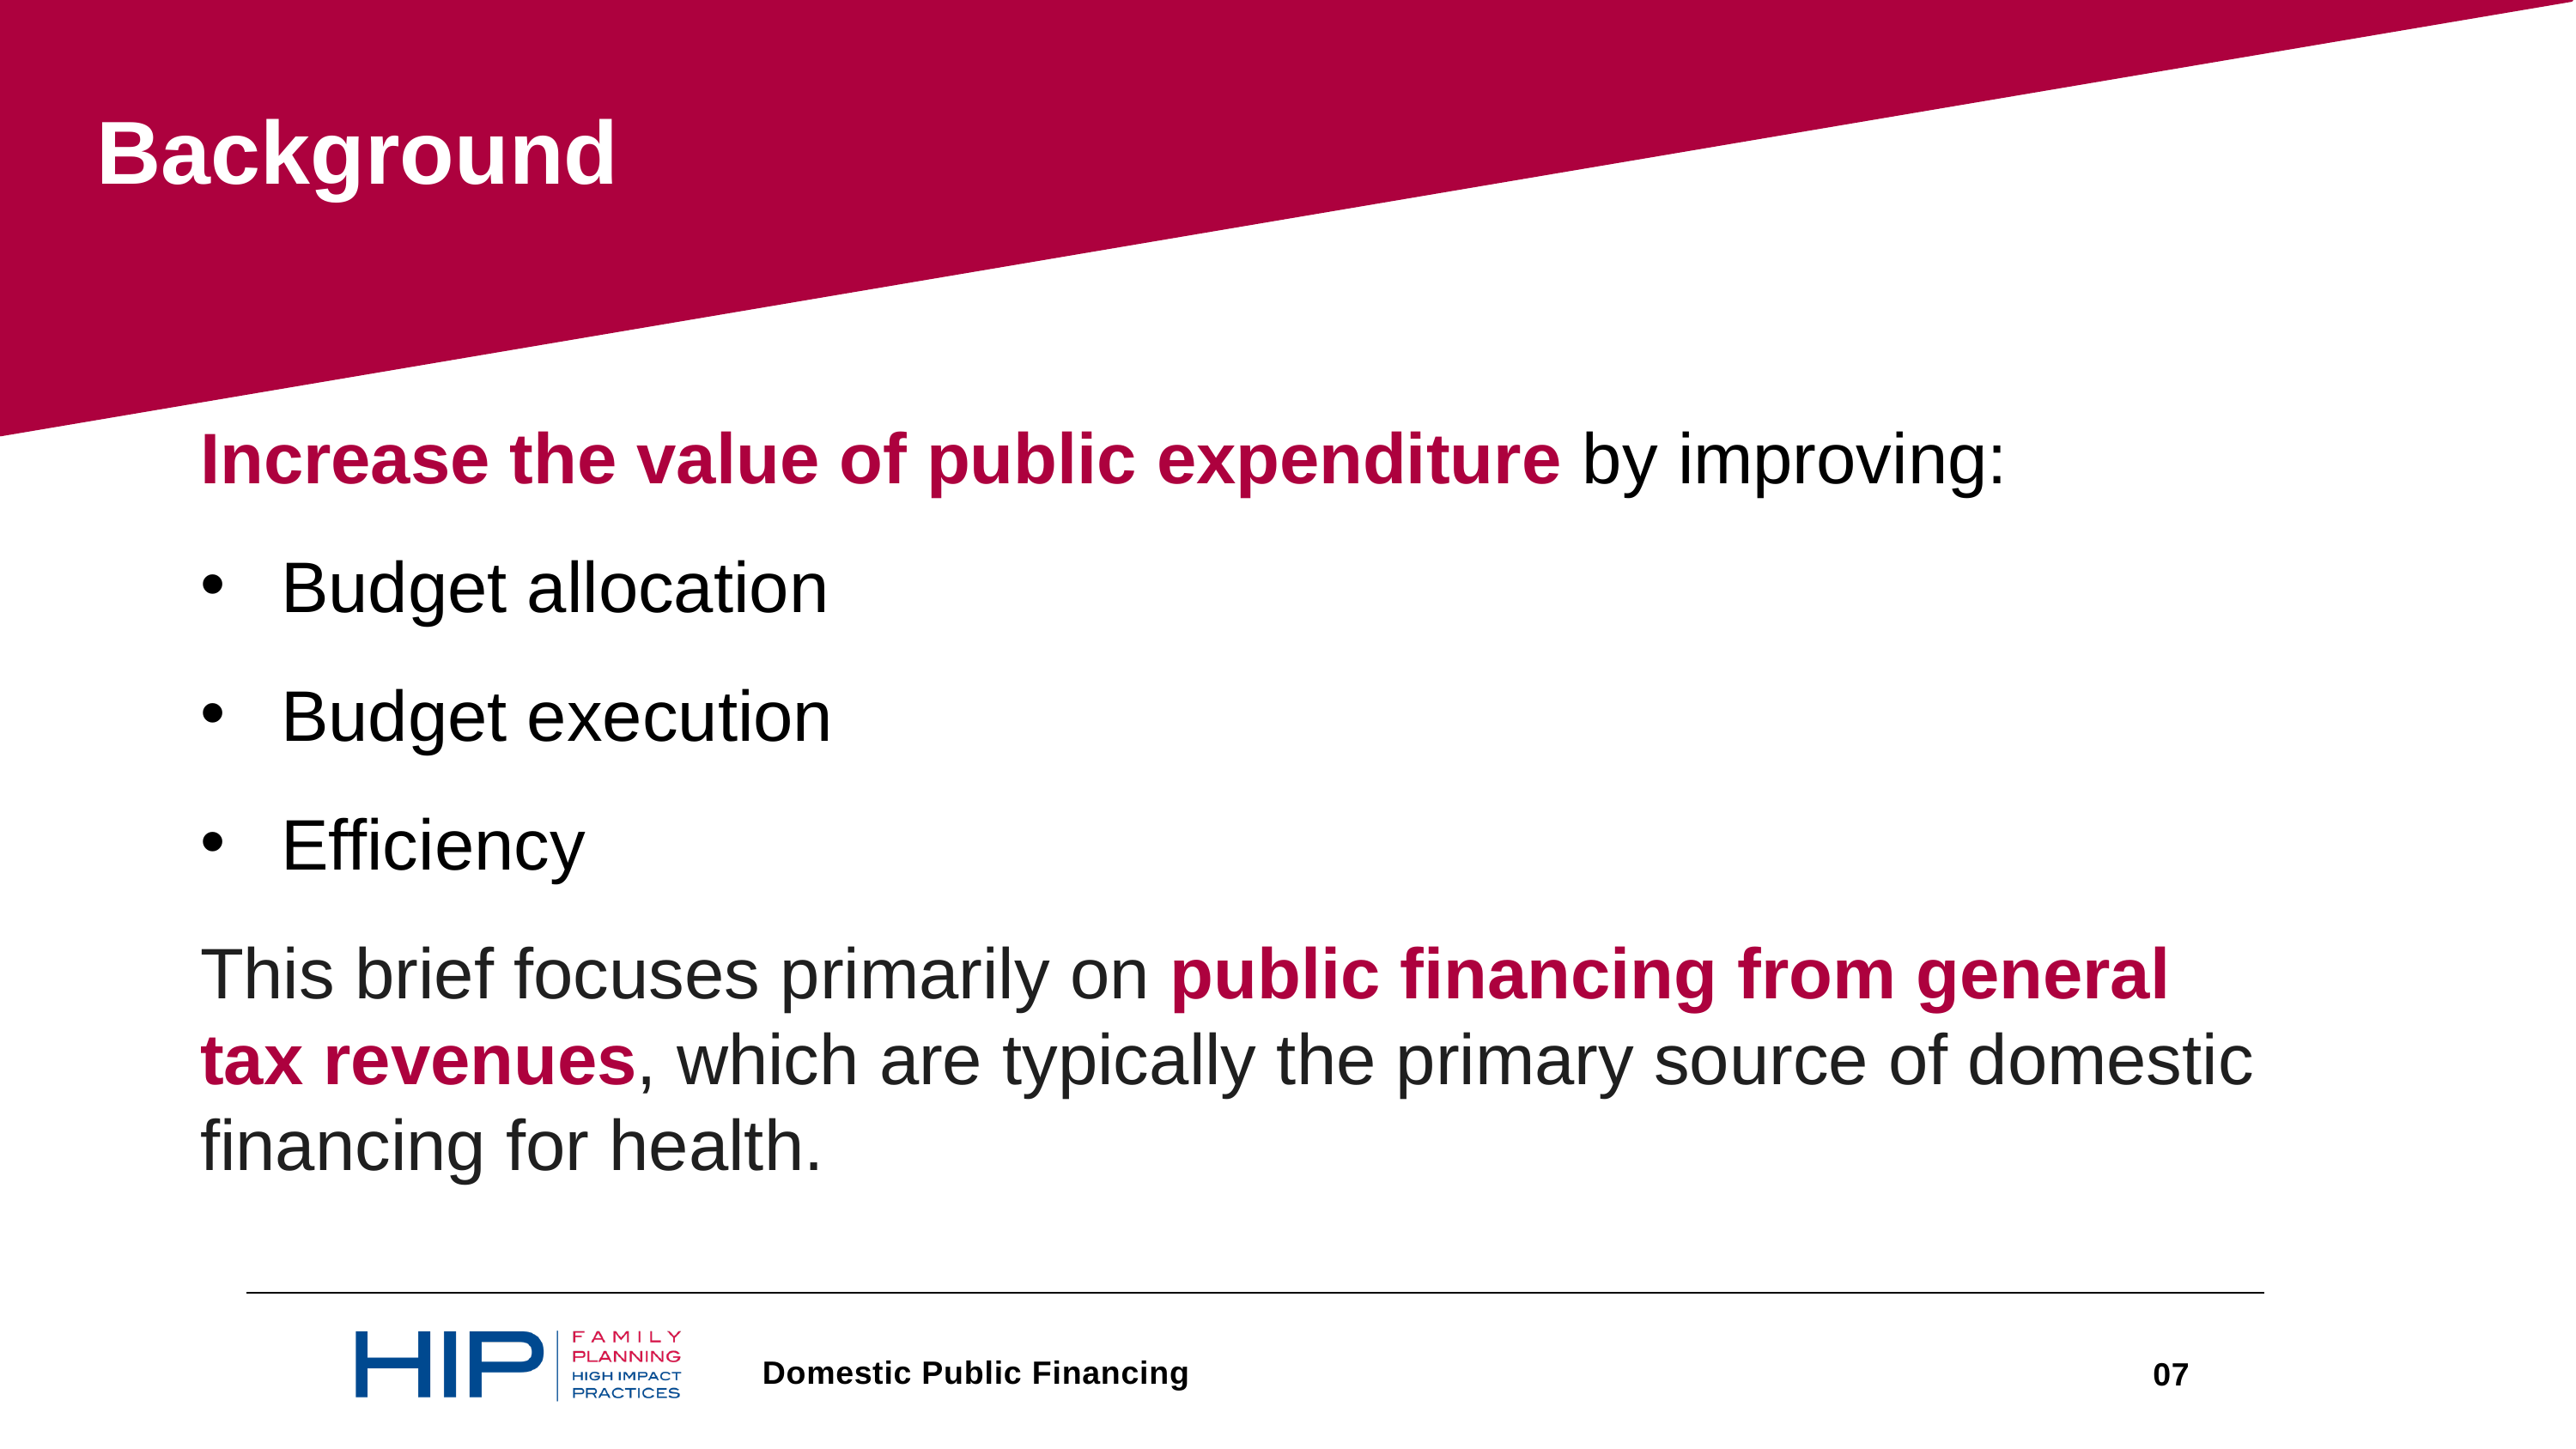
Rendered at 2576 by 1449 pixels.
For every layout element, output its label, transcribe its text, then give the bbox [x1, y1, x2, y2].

text_box Background [96, 85, 674, 202]
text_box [246, 1292, 2265, 1411]
text_box [0, 0, 2573, 437]
text_box Increase the value of public expenditure by improving: Budget allocation Budget execution Efficiency This brief focuses primarily on public financing from general tax revenues, which are typically the primary source of domestic financing for health. [200, 412, 2265, 1185]
